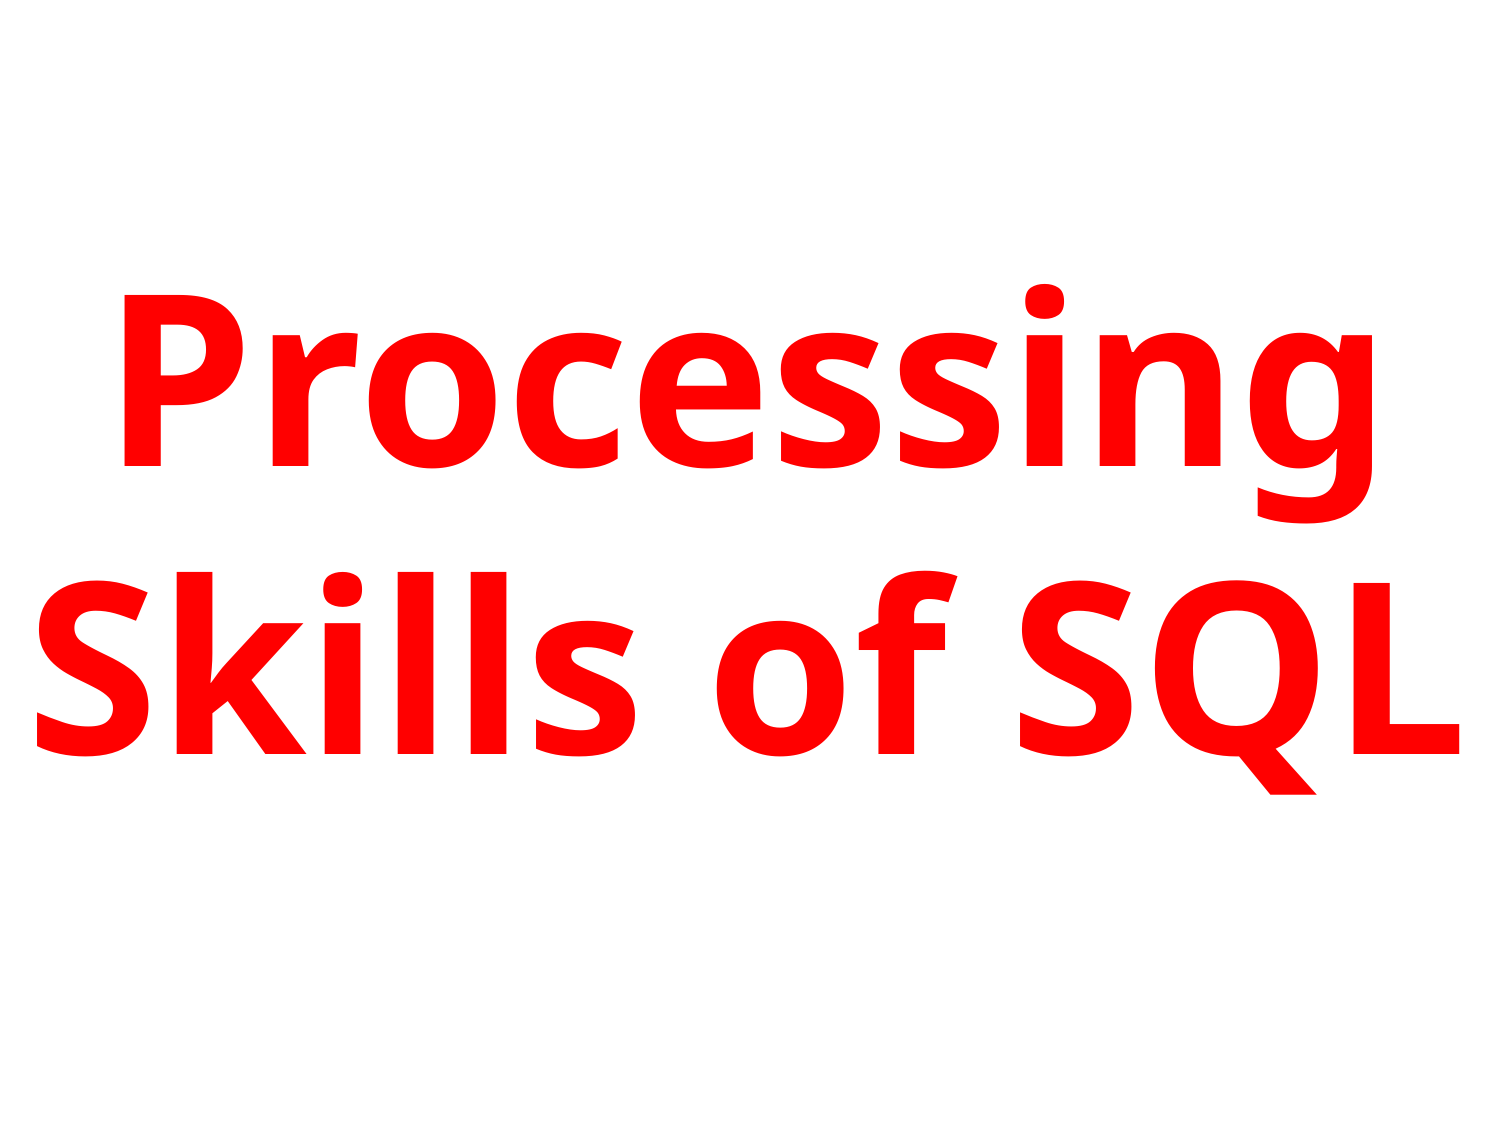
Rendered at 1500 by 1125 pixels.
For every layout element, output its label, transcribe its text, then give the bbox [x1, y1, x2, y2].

text_box Processing Skills of SQL [0, 174, 1498, 810]
